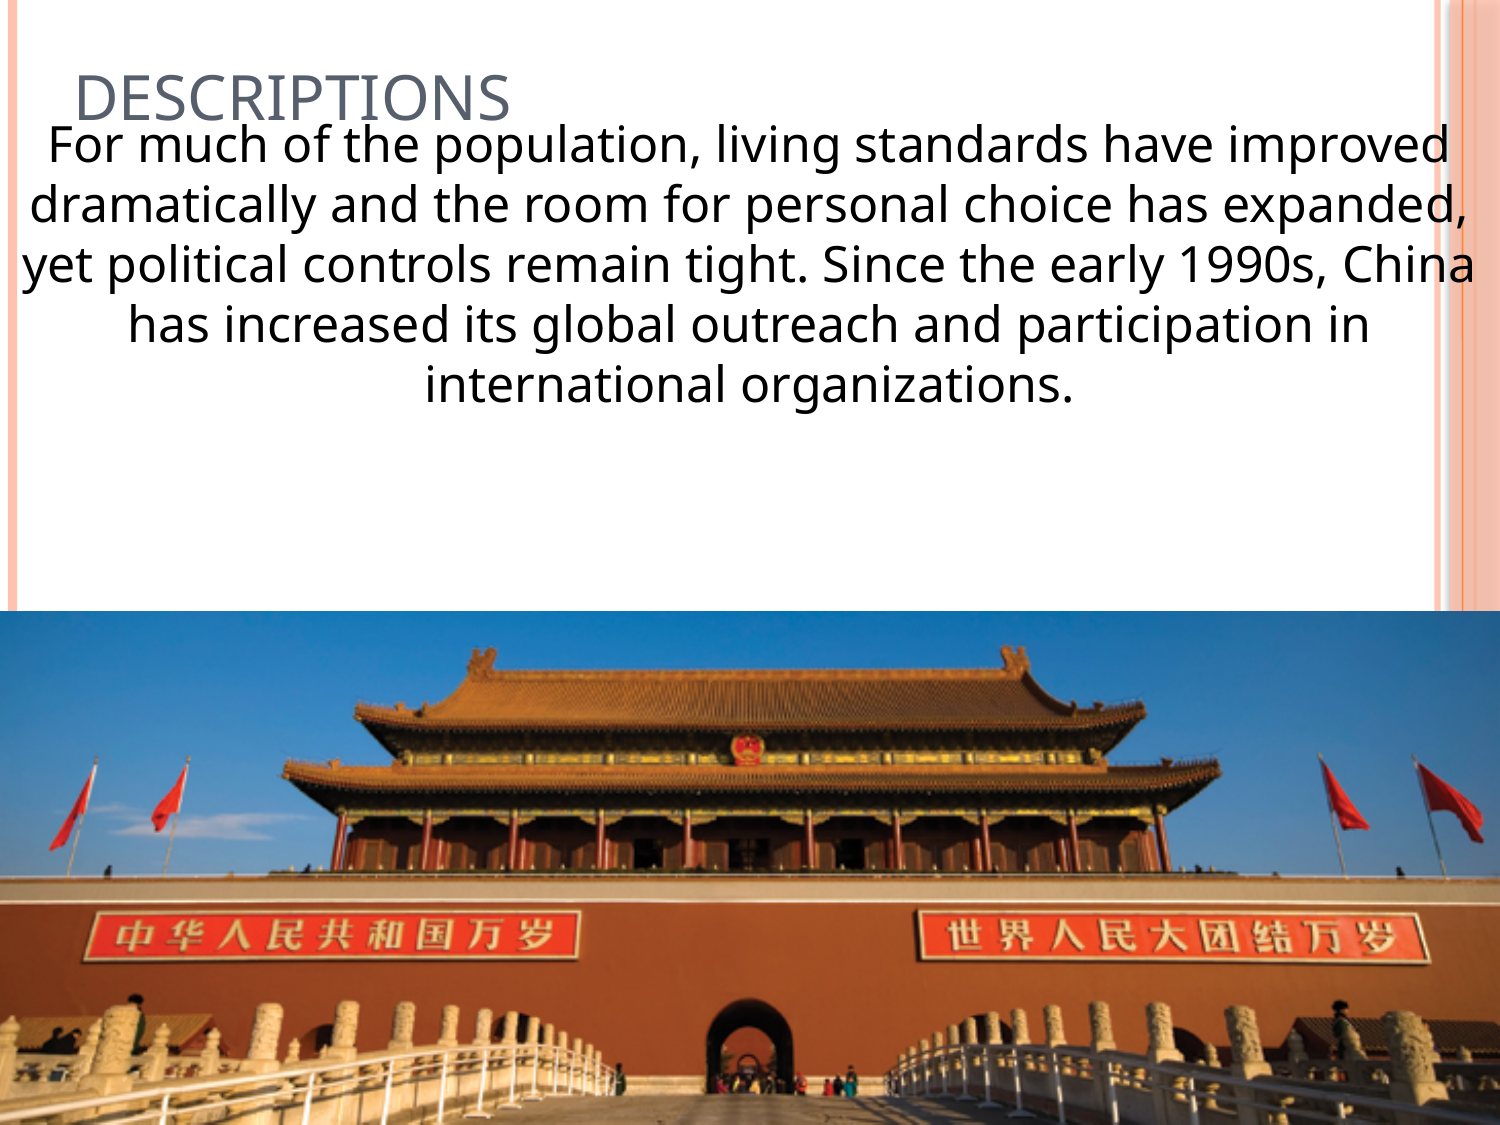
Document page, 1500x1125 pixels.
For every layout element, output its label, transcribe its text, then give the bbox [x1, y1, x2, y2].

list For much of the population, living standards have improved dramatically and the room for personal choice has expanded, yet political controls remain tight. Since the early 1990s, China has increased its global outreach and participation in international organizations. [0, 105, 1500, 609]
title Descriptions [58, 0, 1409, 105]
picture [0, 610, 1500, 1125]
